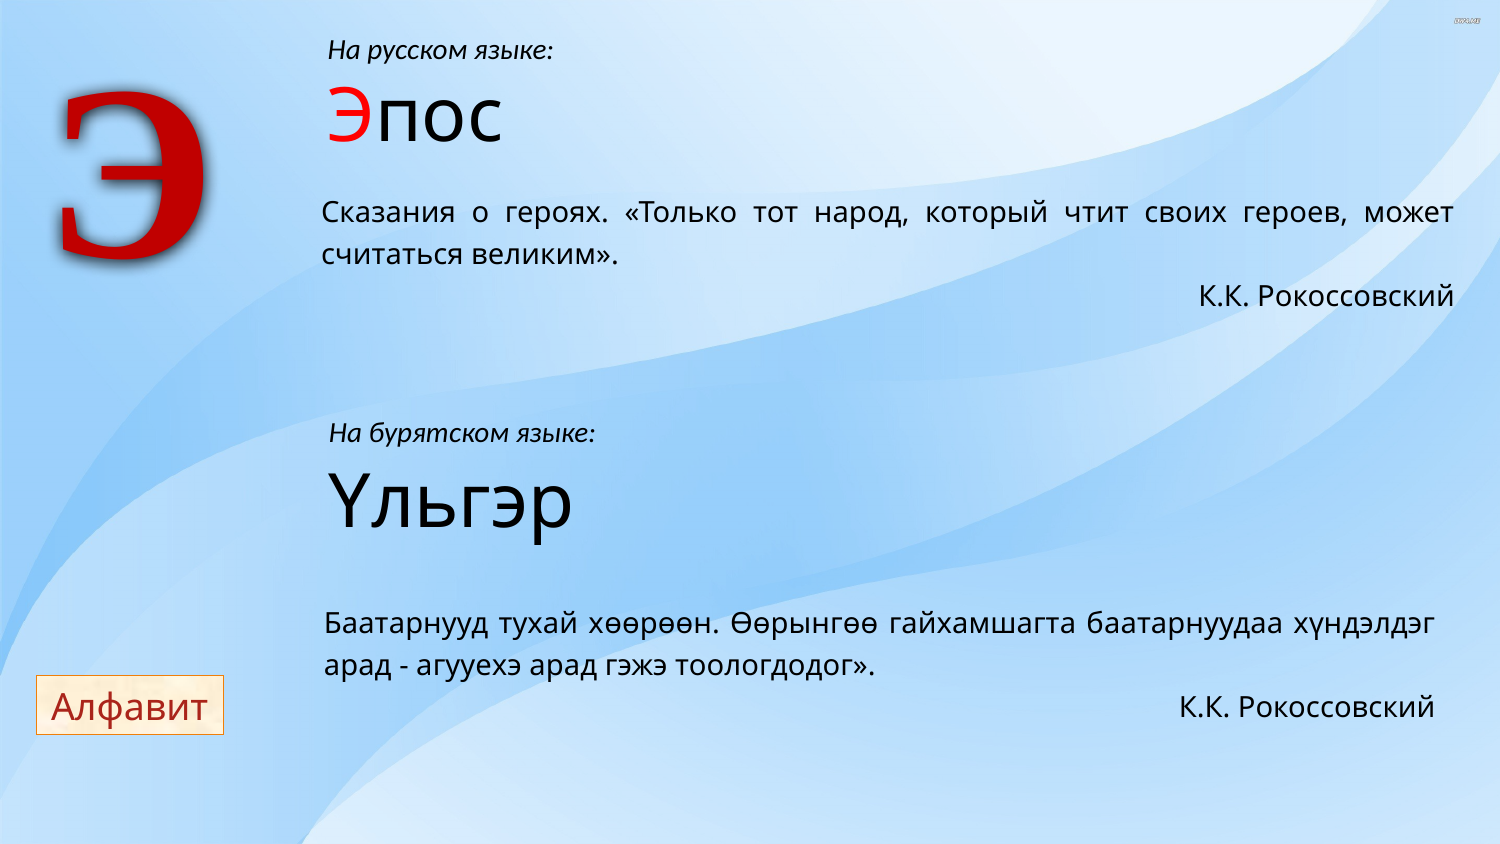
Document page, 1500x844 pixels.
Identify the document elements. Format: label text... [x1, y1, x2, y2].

text_box Сказания о героях. «Только тот народ, который чтит своих героев, может считаться великим». К.К. Рокоссовский [306, 178, 1470, 320]
text_box Эпос [312, 58, 987, 164]
text_box Алфавит [36, 675, 224, 735]
text_box Баатарнууд тухай хɵɵрɵɵн. Ɵɵрынгɵɵ гайхамшагта баатарнуудаа хүндэлдэг арад - агууехэ арад гэжэ тоологдодог». К.К. Рокоссовский [309, 590, 1451, 731]
text_box На бурятском языке: [0, 0, 1500, 844]
text_box Э [0, 0, 266, 316]
text_box На русском языке: [312, 23, 727, 73]
text_box Yльгэр [314, 444, 1223, 550]
text_box На бурятском языке: [314, 406, 703, 457]
